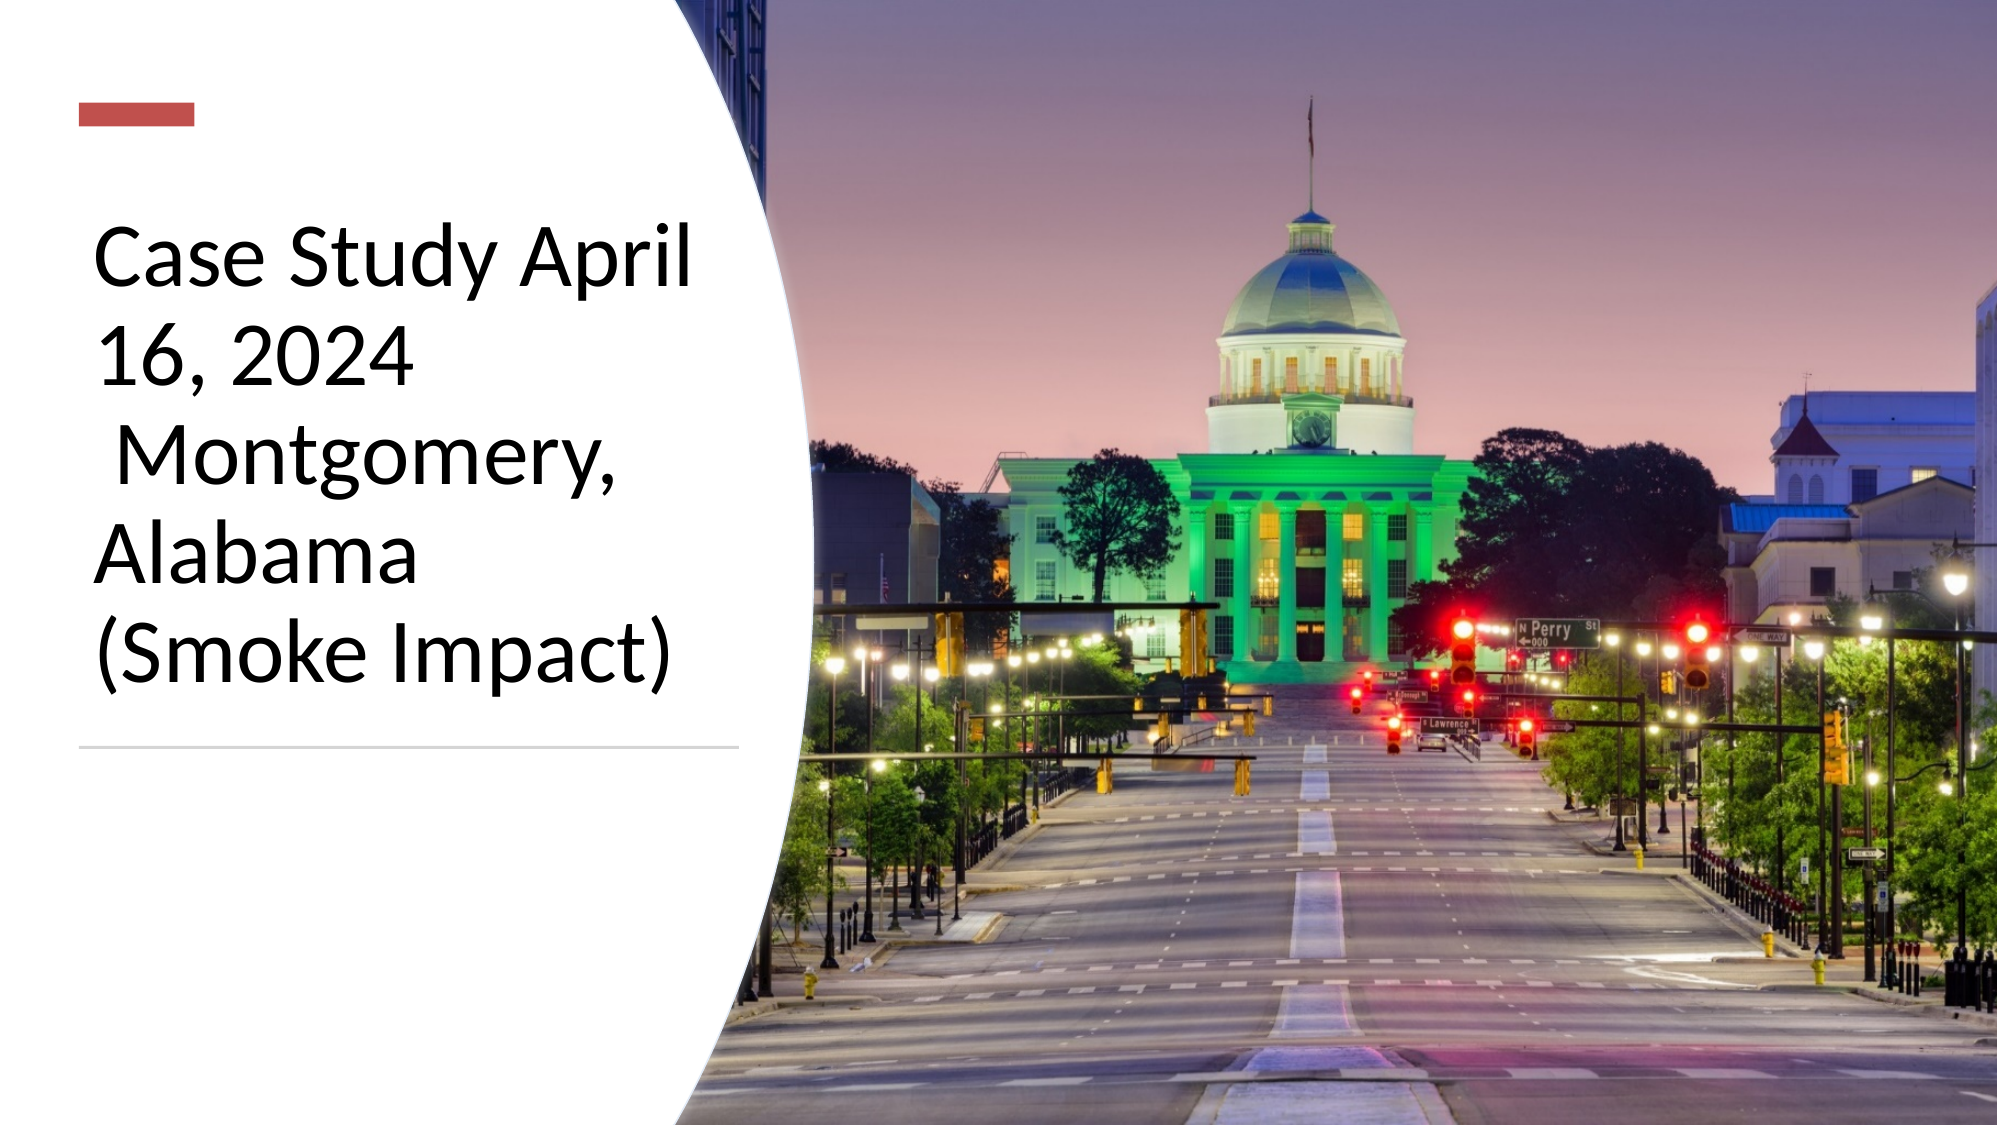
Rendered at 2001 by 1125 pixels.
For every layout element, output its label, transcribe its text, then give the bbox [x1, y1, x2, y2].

text_box [0, 0, 668, 1125]
title Case Study April 16, 2024 Montgomery, Alabama (Smoke Impact) [78, 184, 665, 710]
text_box [78, 102, 195, 127]
picture [670, 0, 1998, 1125]
text_box [78, 745, 665, 749]
